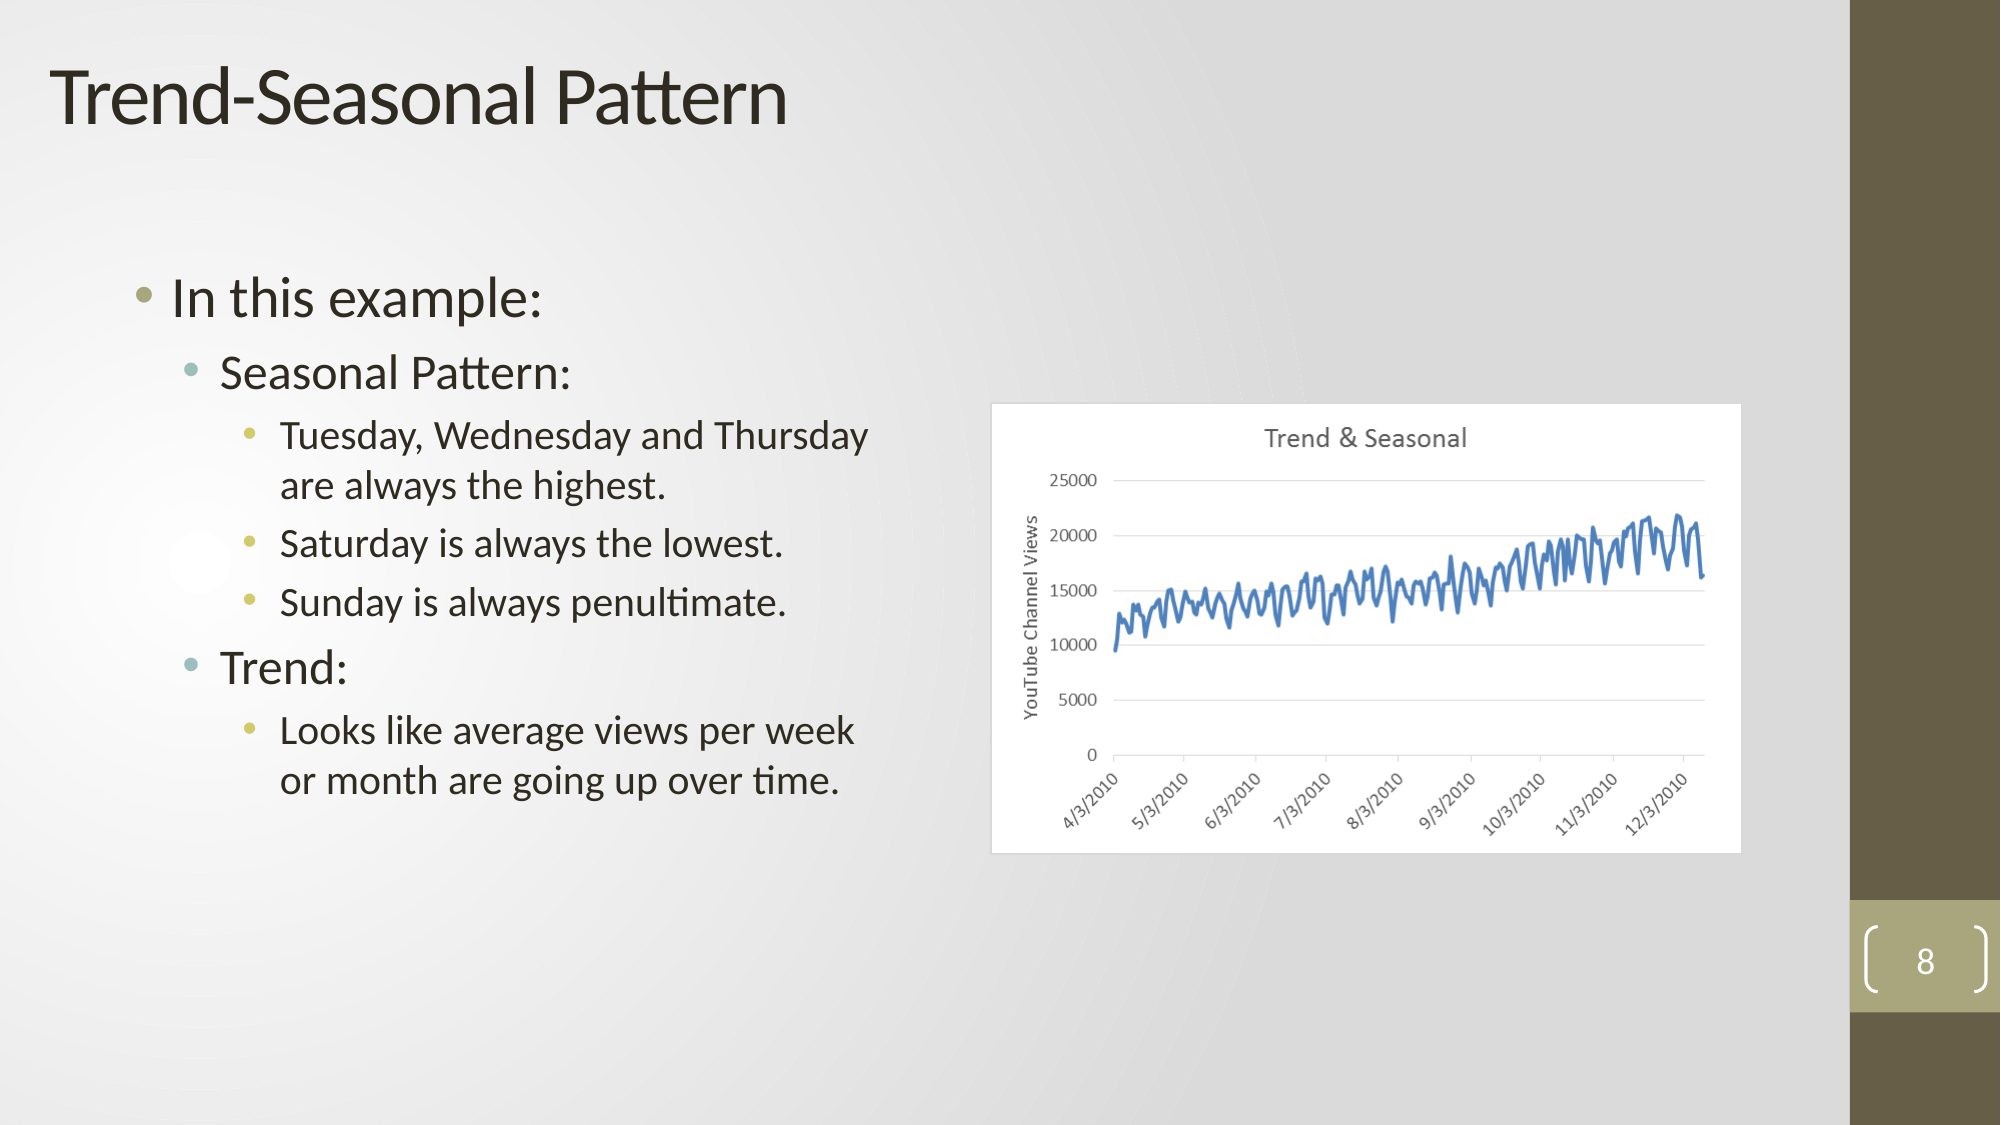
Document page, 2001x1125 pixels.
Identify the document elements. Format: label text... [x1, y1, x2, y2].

slide_number 8 [1864, 925, 1988, 994]
title Trend-Seasonal Pattern [34, 45, 1809, 138]
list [990, 401, 1744, 856]
list In this example: Seasonal Pattern: Tuesday, Wednesday and Thursday are always the highest. Saturday is always the lowest. Sunday is always penultimate. Trend: Looks like average views per week or month are going up over time. [99, 251, 900, 1005]
